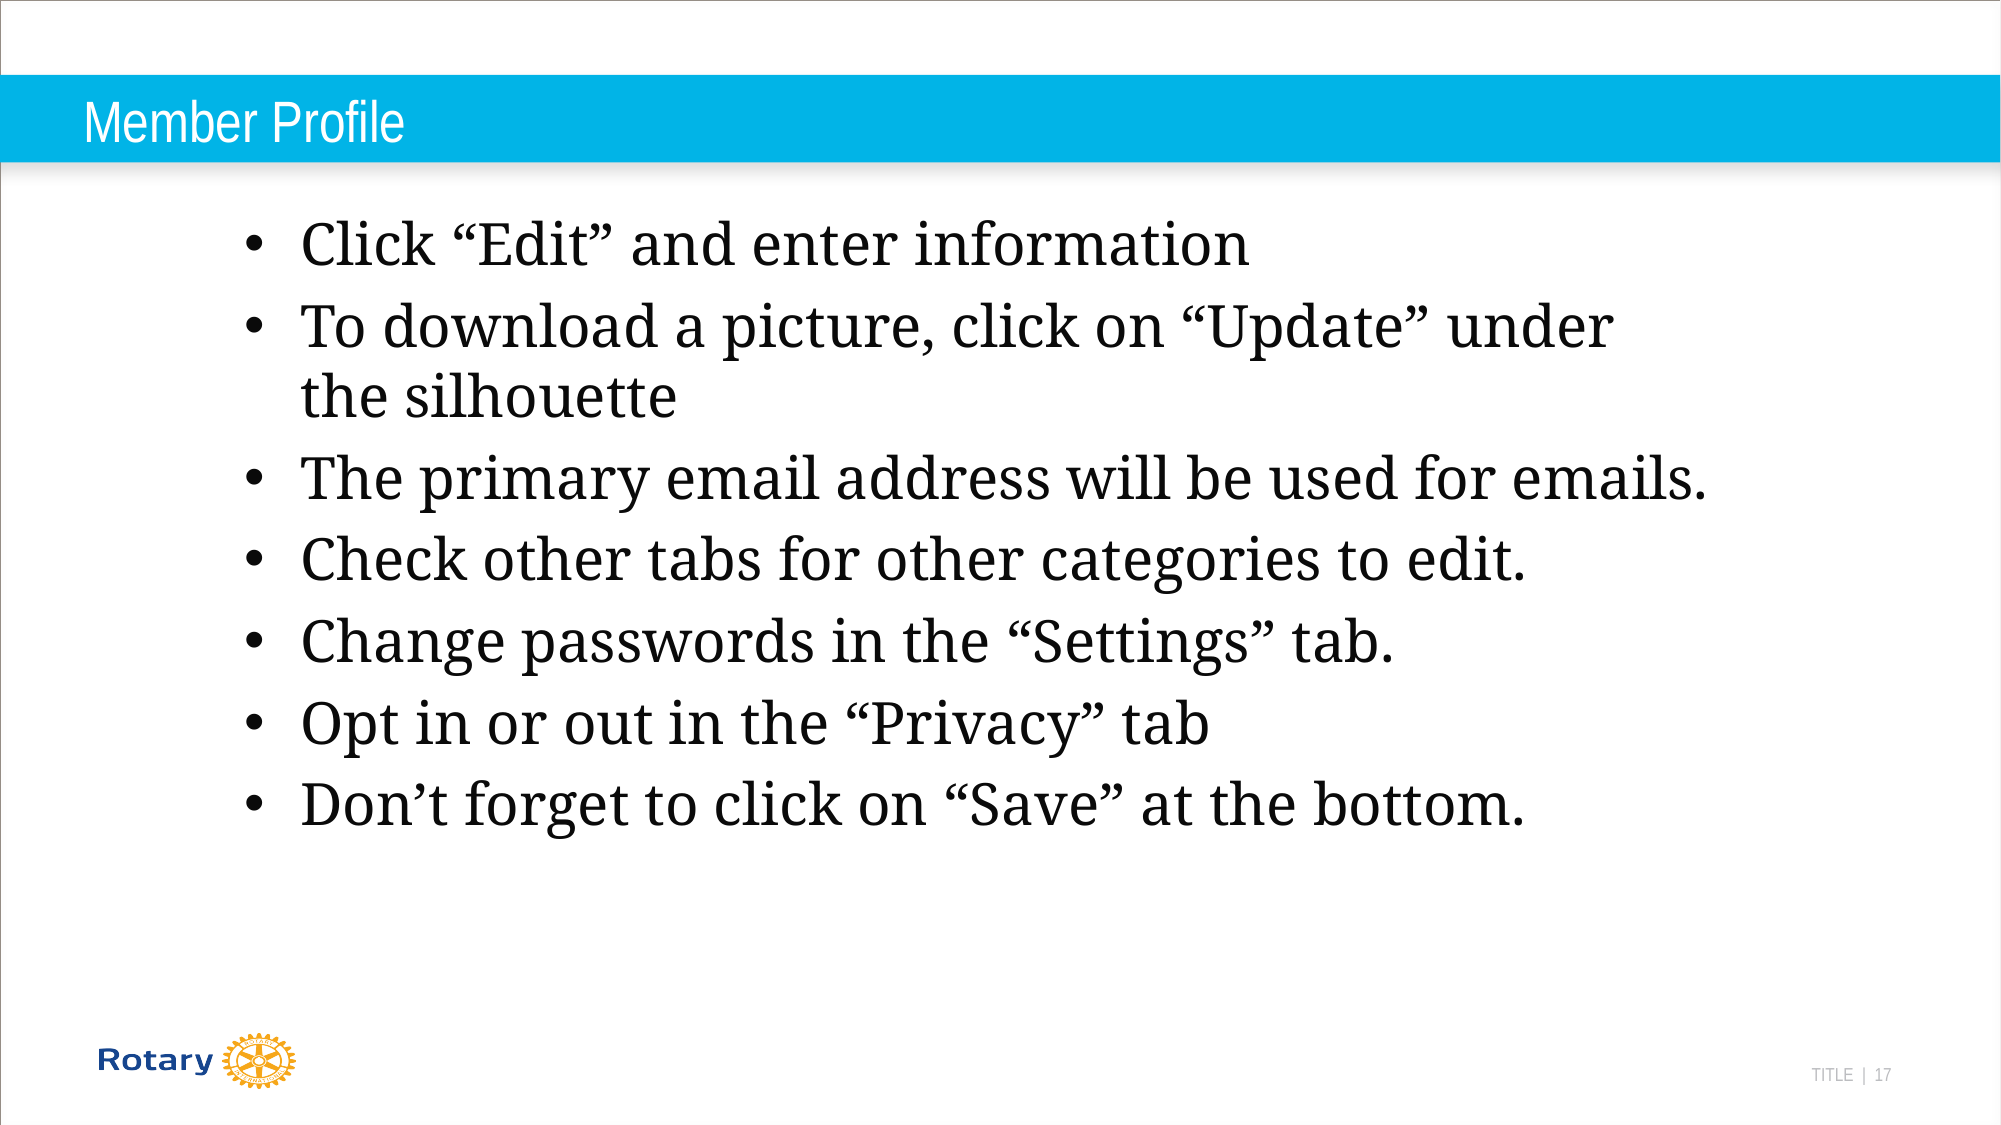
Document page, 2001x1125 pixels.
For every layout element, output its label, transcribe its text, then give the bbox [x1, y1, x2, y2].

list Click “Edit” and enter information To download a picture, click on “Update” under the silhouette The primary email address will be used for emails. Check other tabs for other categories to edit. Change passwords in the “Settings” tab. Opt in or out in the “Privacy” tab Don’t forget to click on “Save” at the bottom. [229, 200, 1732, 1025]
picture [99, 1033, 296, 1089]
title Member Profile [83, 75, 2000, 163]
